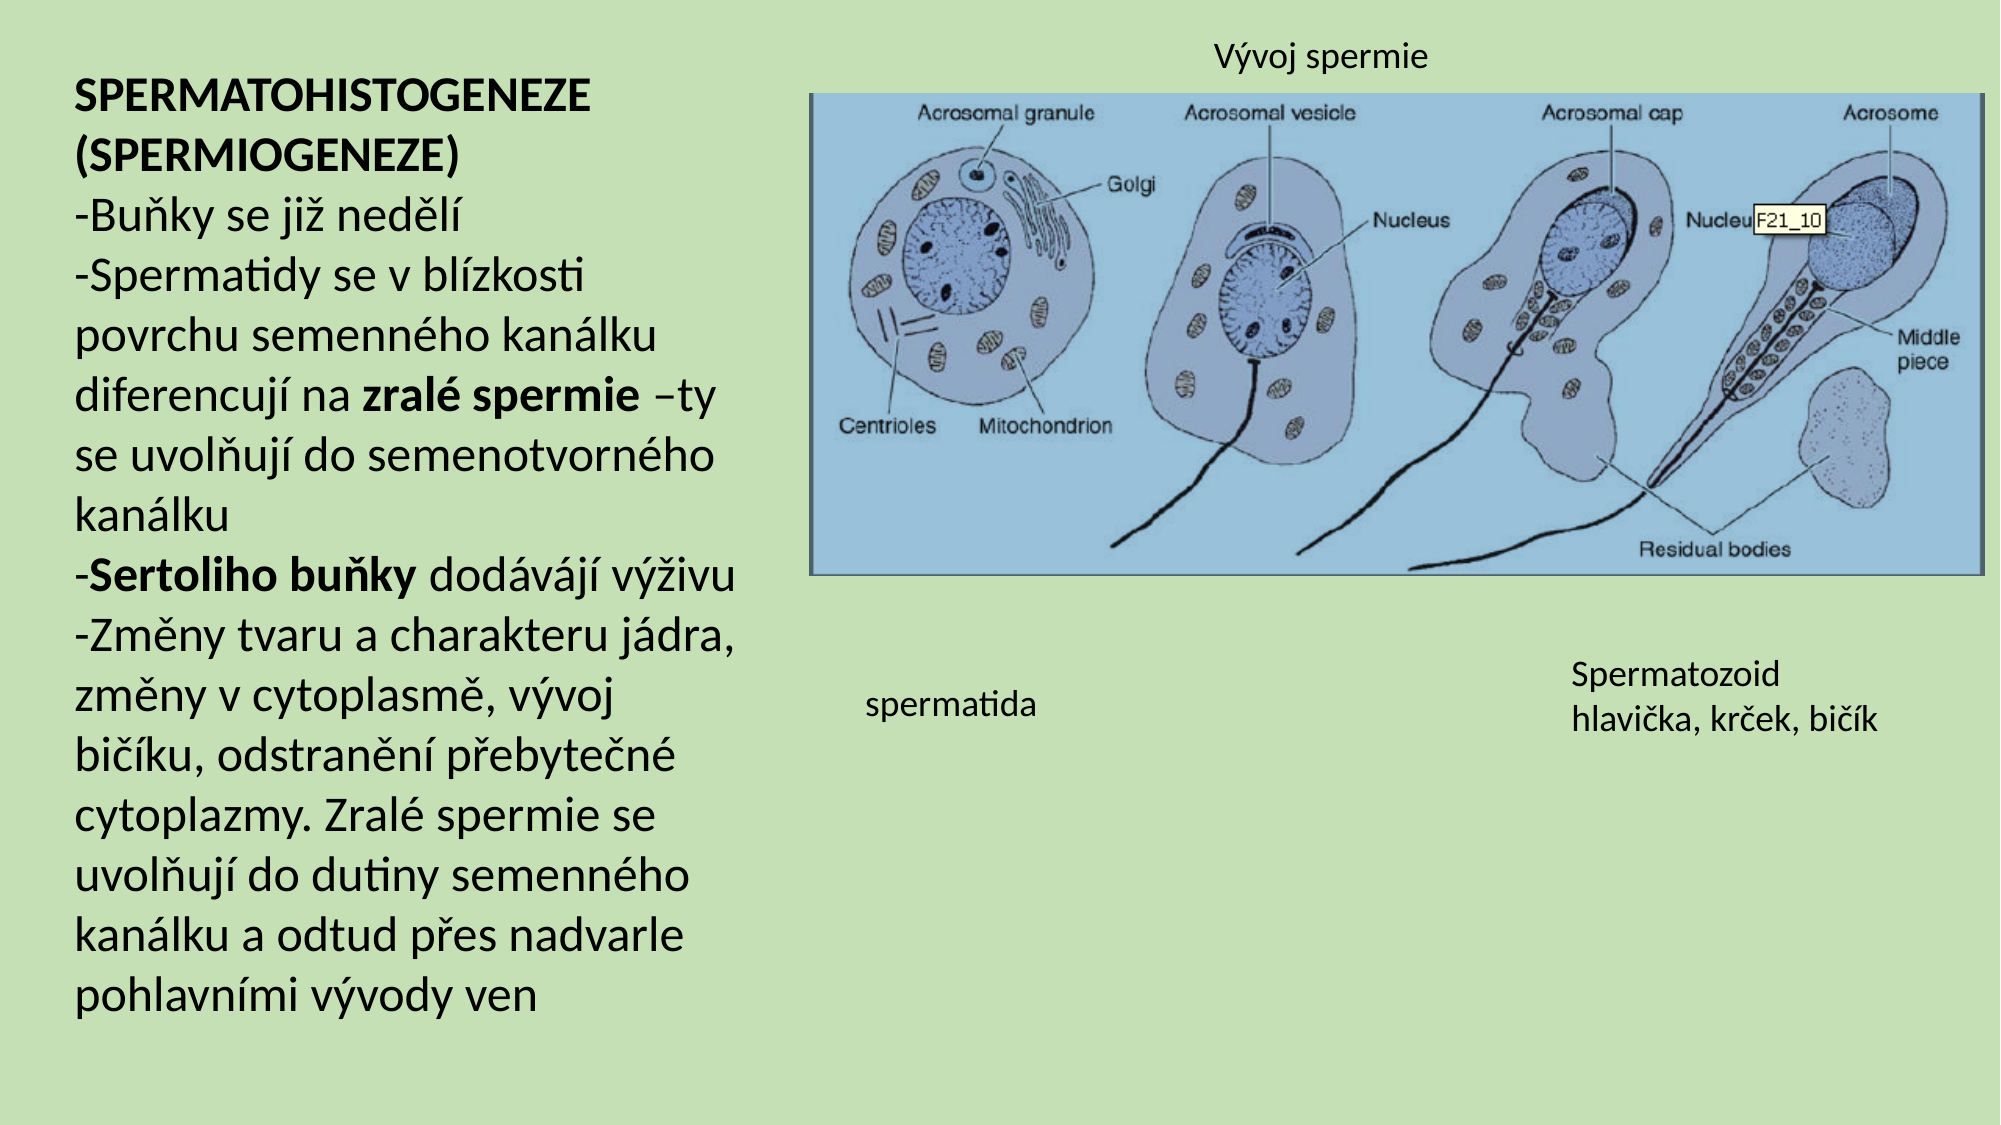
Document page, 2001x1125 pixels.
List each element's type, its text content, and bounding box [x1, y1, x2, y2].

text_box spermatida [850, 672, 1053, 732]
picture [809, 93, 1985, 576]
text_box Vývoj spermie [1199, 23, 1445, 84]
text_box Spermatozoid hlavička, krček, bičík [1556, 641, 1948, 747]
text_box SPERMATOHISTOGENEZE (SPERMIOGENEZE) -Buňky se již nedělí -Spermatidy se v blízkosti povrchu semenného kanálku diferencují na zralé spermie –ty se uvolňují do semenotvorného kanálku -Sertoliho buňky dodávájí výživu -Změny tvaru a charakteru jádra, změny v cytoplasmě, vývoj bičíku, odstranění přebytečné cytoplazmy. Zralé spermie se uvolňují do dutiny semenného kanálku a odtud přes nadvarle pohlavními vývody ven [59, 54, 766, 1089]
